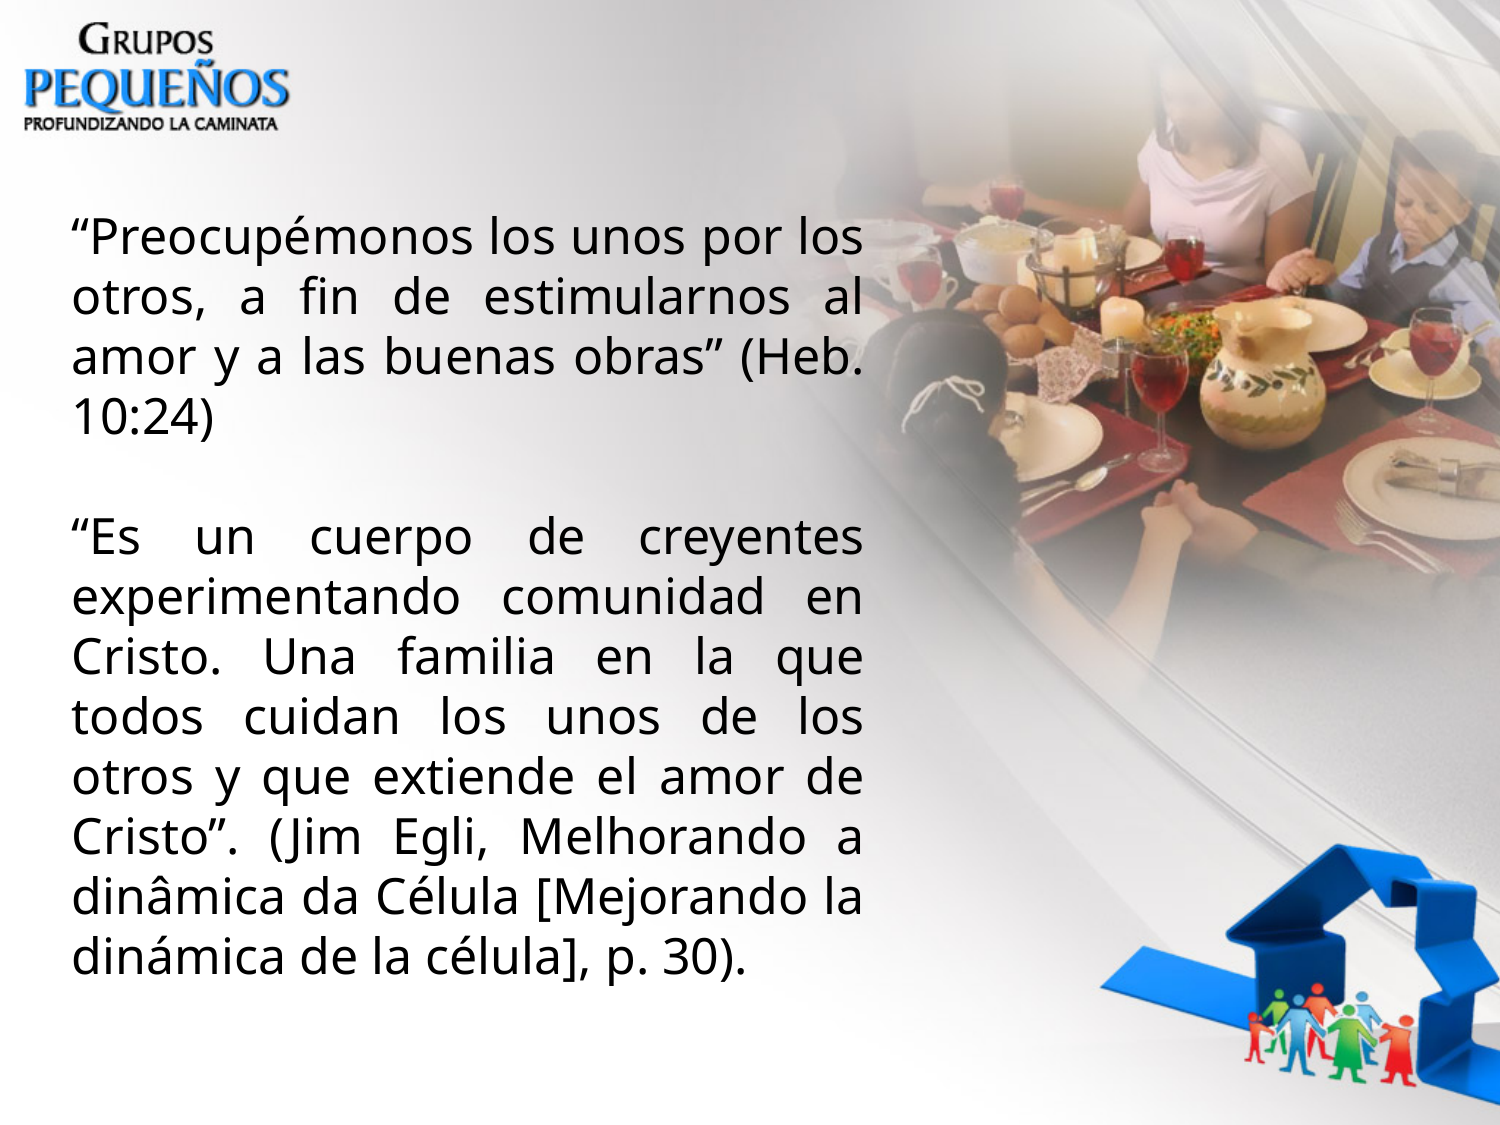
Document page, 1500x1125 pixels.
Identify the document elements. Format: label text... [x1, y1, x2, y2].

picture [0, 0, 1500, 1125]
text_box “Preocupémonos los unos por los otros, a fin de estimularnos al amor y a las buenas obras” (Heb. 10:24) “Es un cuerpo de creyentes experimentando comunidad en Cristo. Una familia en la que todos cuidan los unos de los otros y que extiende el amor de Cristo”. (Jim Egli, Melhorando a dinâmica da Célula [Mejorando la dinámica de la célula], p. 30). [57, 137, 880, 992]
